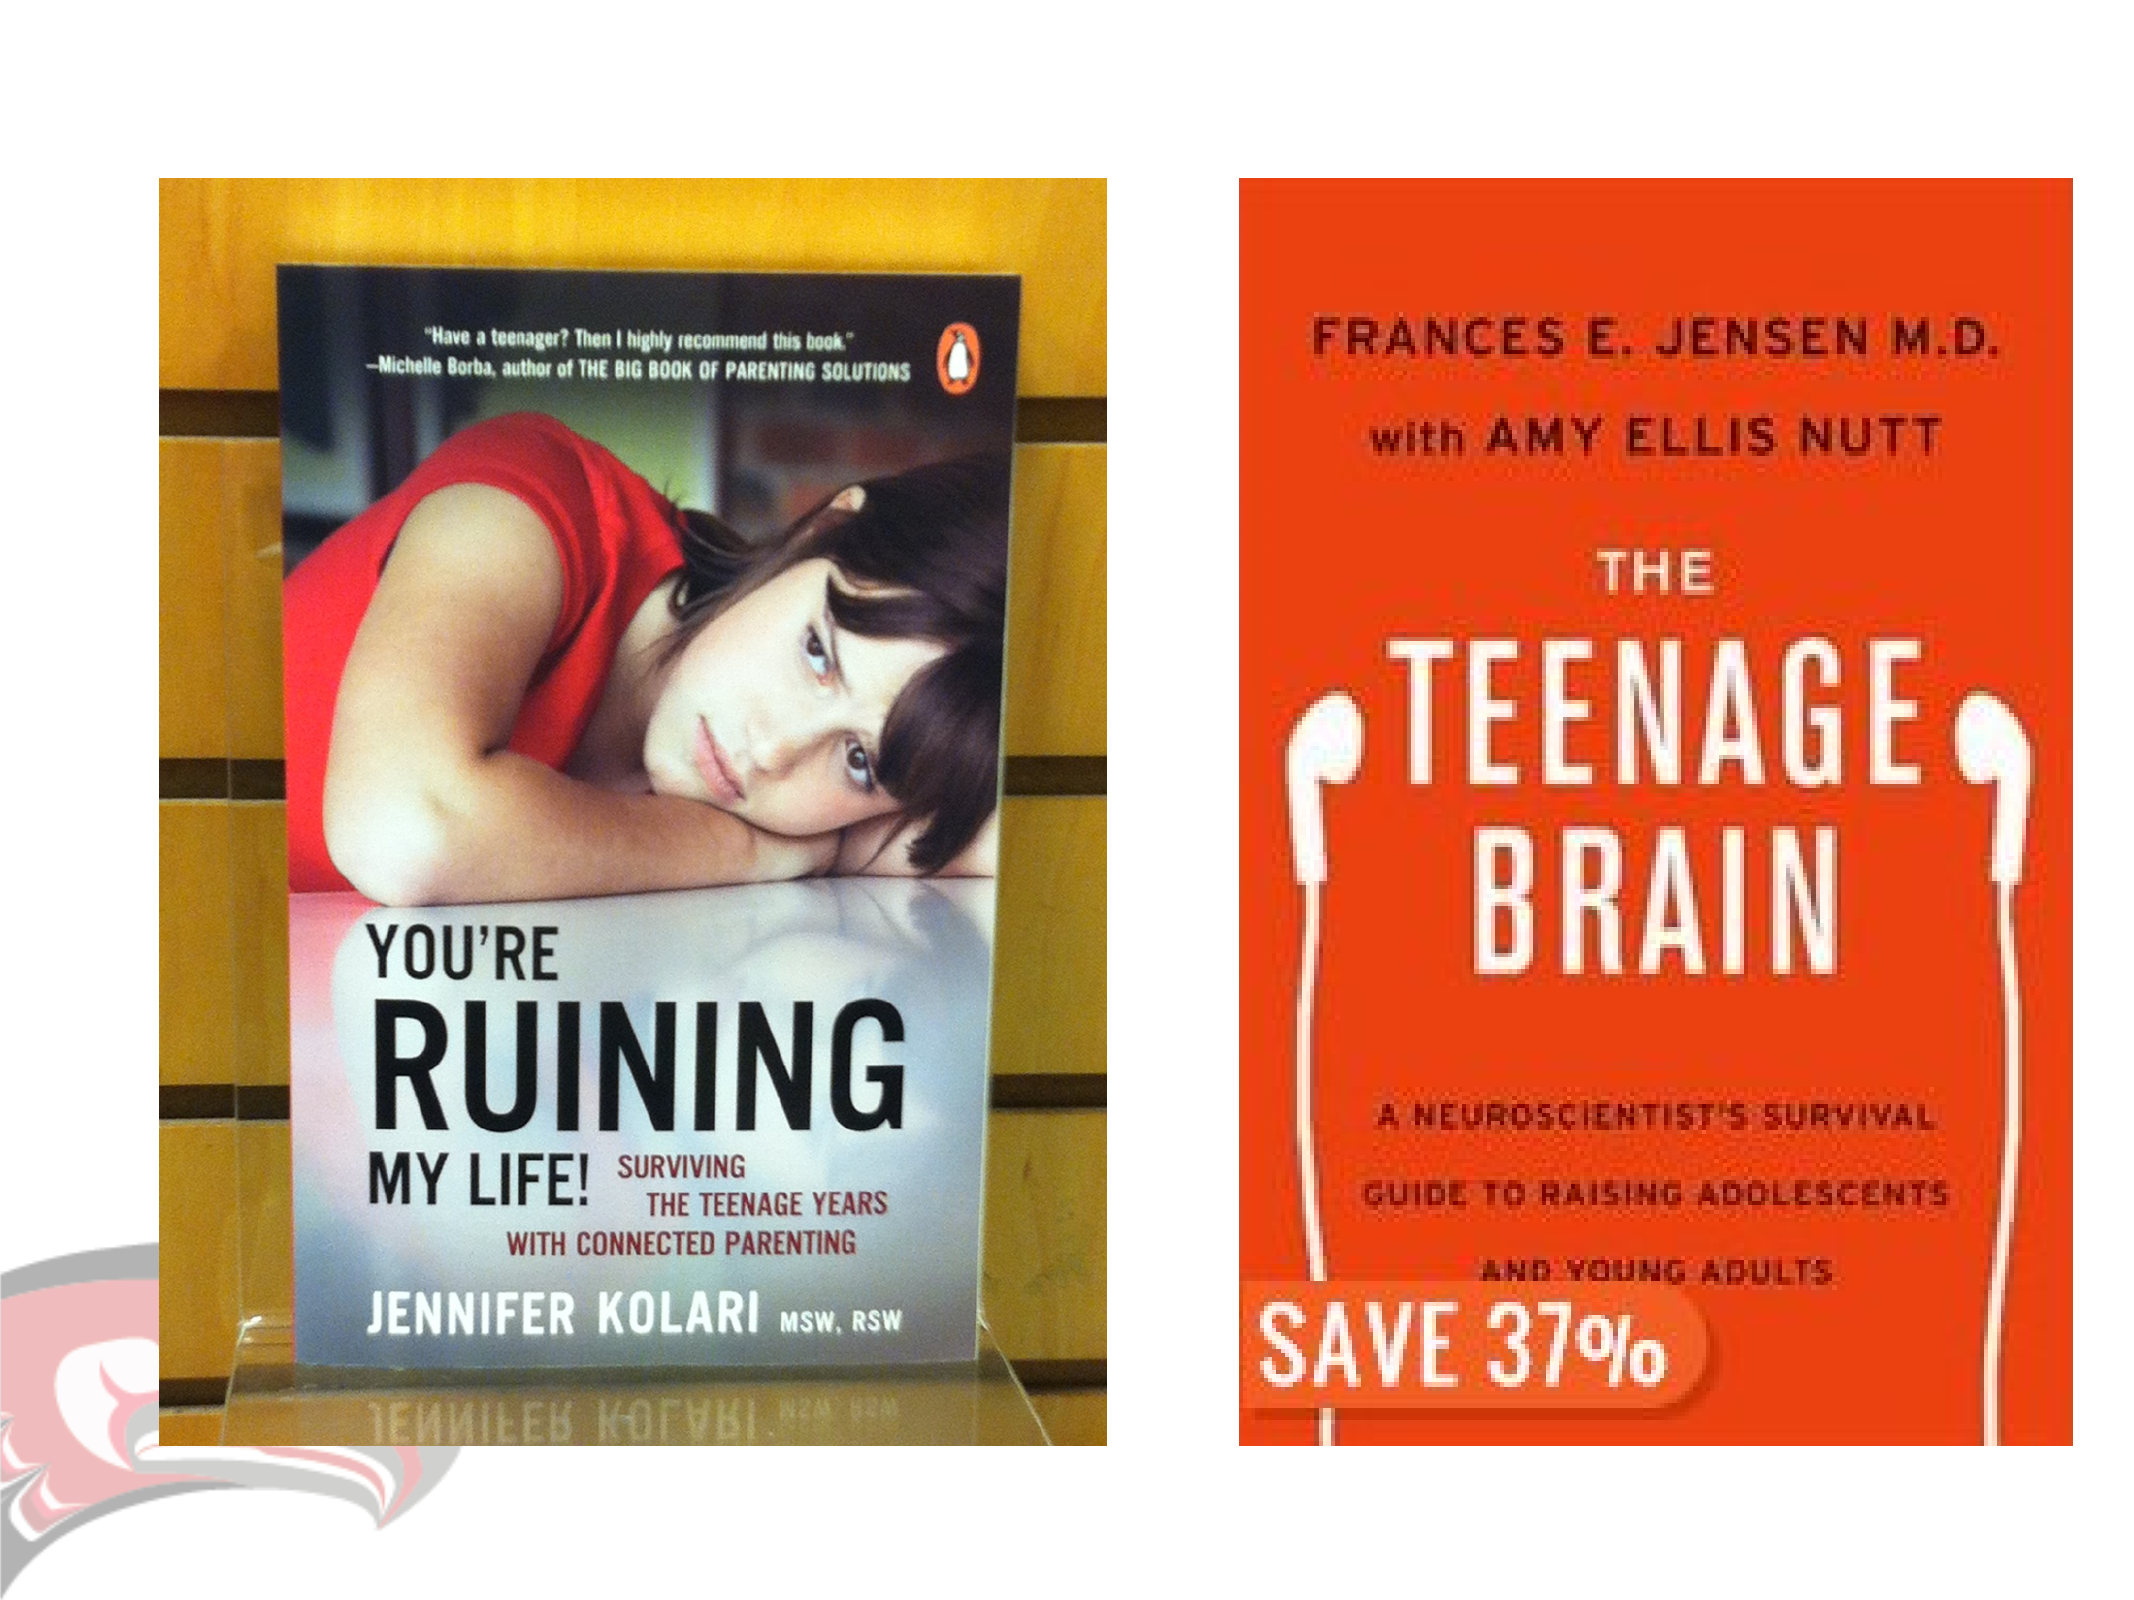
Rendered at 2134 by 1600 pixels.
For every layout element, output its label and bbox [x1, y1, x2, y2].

picture [159, 178, 1107, 1447]
picture [1238, 178, 2073, 1447]
